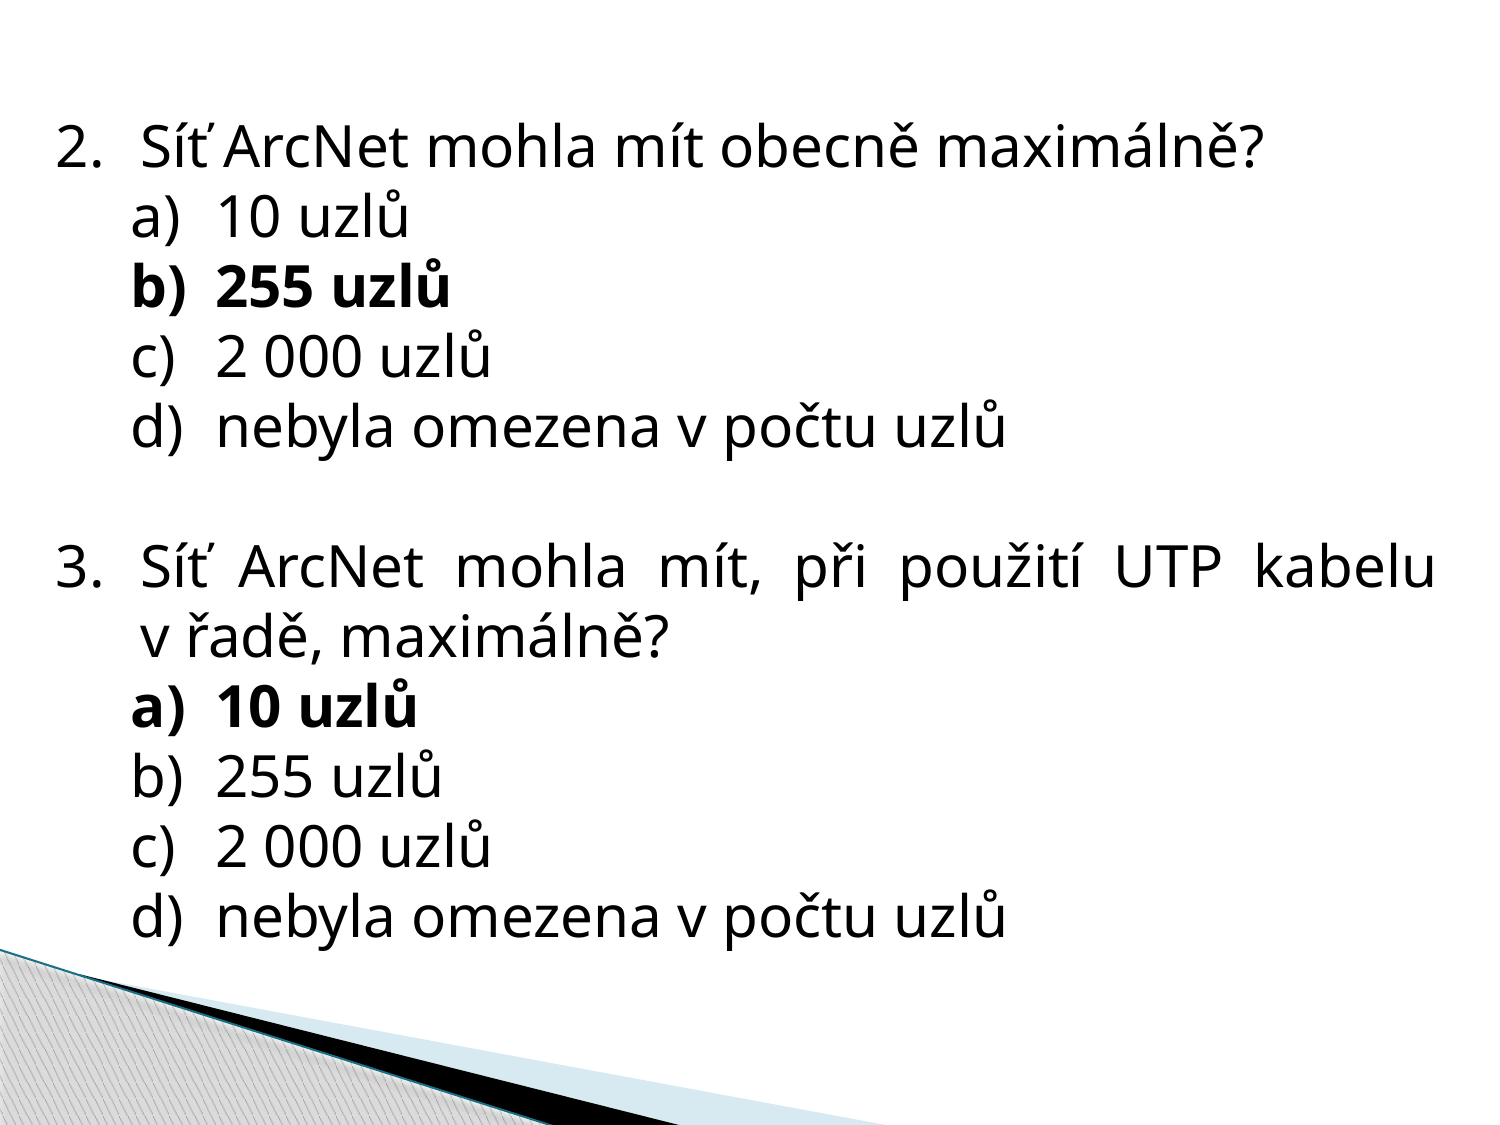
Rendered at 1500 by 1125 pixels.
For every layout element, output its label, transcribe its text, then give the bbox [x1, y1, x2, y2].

text_box Síť ArcNet mohla mít obecně maximálně? 10 uzlů 255 uzlů 2 000 uzlů nebyla omezena v počtu uzlů Síť ArcNet mohla mít, při použití UTP kabelu v řadě, maximálně? 10 uzlů 255 uzlů 2 000 uzlů nebyla omezena v počtu uzlů [41, 101, 1483, 1027]
